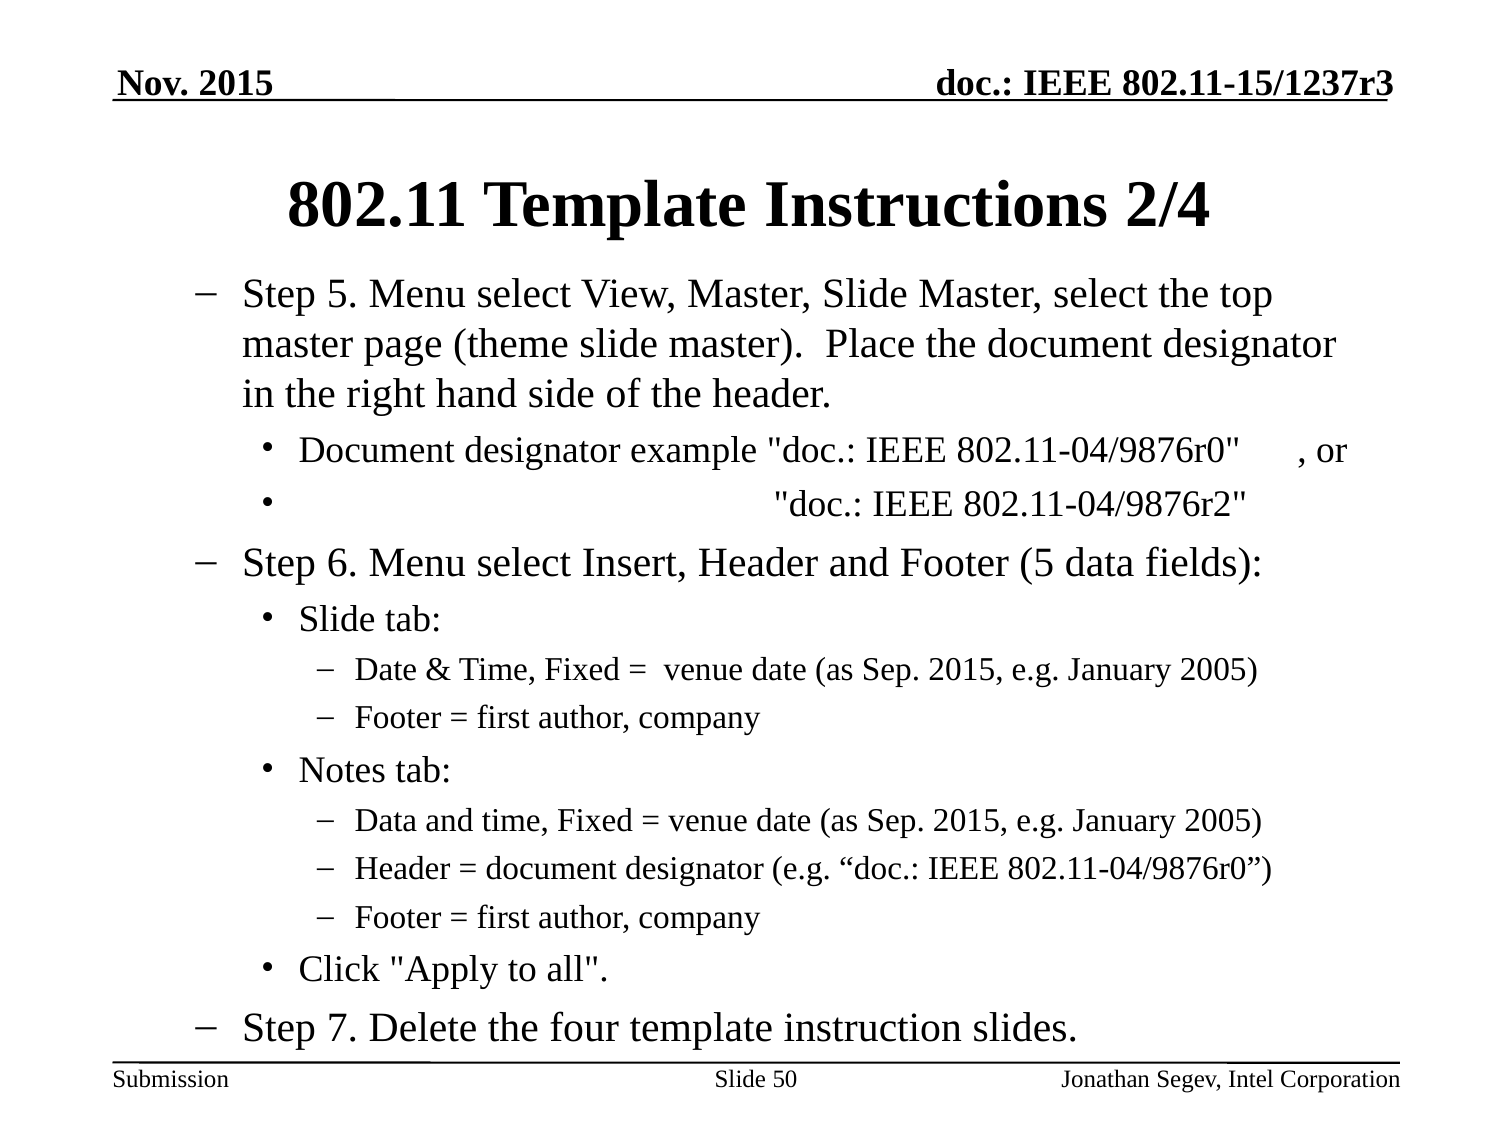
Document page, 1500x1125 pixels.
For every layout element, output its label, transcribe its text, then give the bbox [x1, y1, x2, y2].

footer Jonathan Segev, Intel Corporation [985, 1061, 1402, 1095]
title 802.11 Template Instructions 2/4 [112, 112, 1388, 288]
slide_number Slide 50 [712, 1061, 800, 1123]
list Step 5. Menu select View, Master, Slide Master, select the top master page (theme slide master). Place the document designator in the right hand side of the header. Document designator example "doc.: IEEE 802.11-04/9876r0" , or "doc.: IEEE 802.11-04/9876r2" Step 6. Menu select Insert, Header and Footer (5 data fields): Slide tab: Date & Time, Fixed = venue date (as Sep. 2015, e.g. January 2005) Footer = first author, company Notes tab: Data and time, Fixed = venue date (as Sep. 2015, e.g. January 2005) Header = document designator (e.g. “doc.: IEEE 802.11-04/9876r0”) Footer = first author, company Click "Apply to all". Step 7. Delete the four template instruction slides. [105, 257, 1381, 1067]
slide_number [116, 58, 507, 104]
